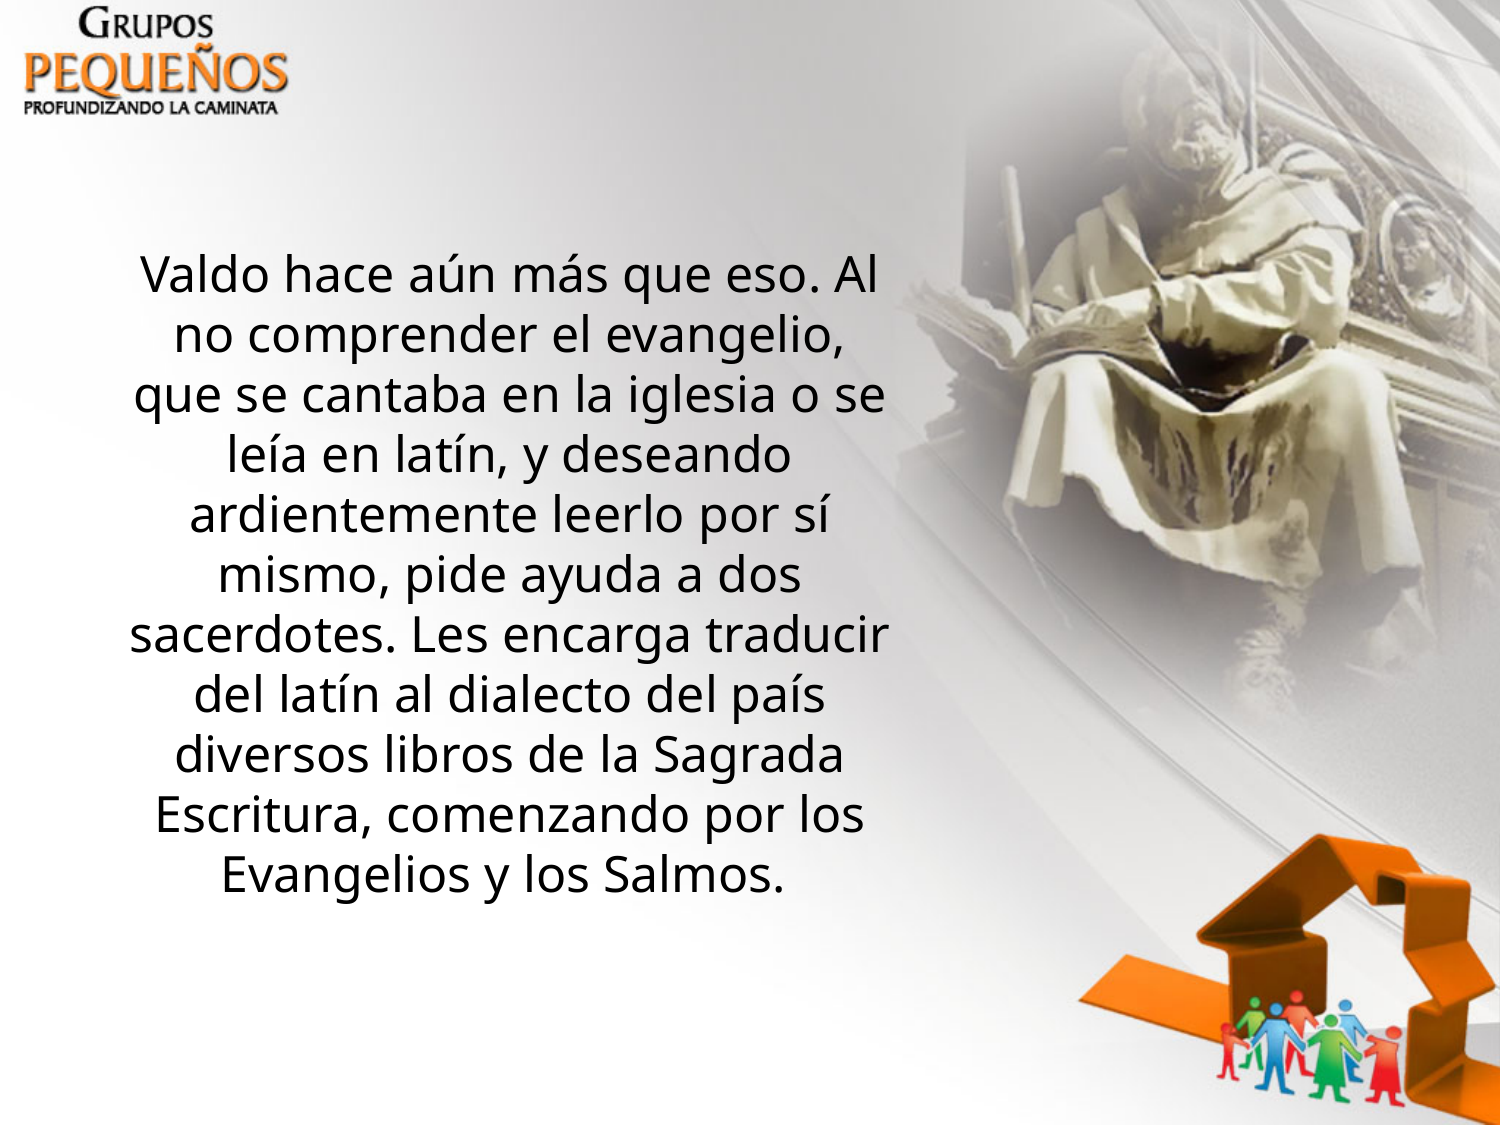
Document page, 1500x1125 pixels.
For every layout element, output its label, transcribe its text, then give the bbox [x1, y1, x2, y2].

text_box Valdo hace aún más que eso. Al no comprender el evangelio, que se cantaba en la iglesia o se leía en latín, y deseando ardientemente leerlo por sí mismo, pide ayuda a dos sacerdotes. Les encarga traducir del latín al dialecto del país diversos libros de la Sagrada Escritura, comenzando por los Evangelios y los Salmos. [112, 235, 908, 911]
picture [0, 0, 1500, 1125]
